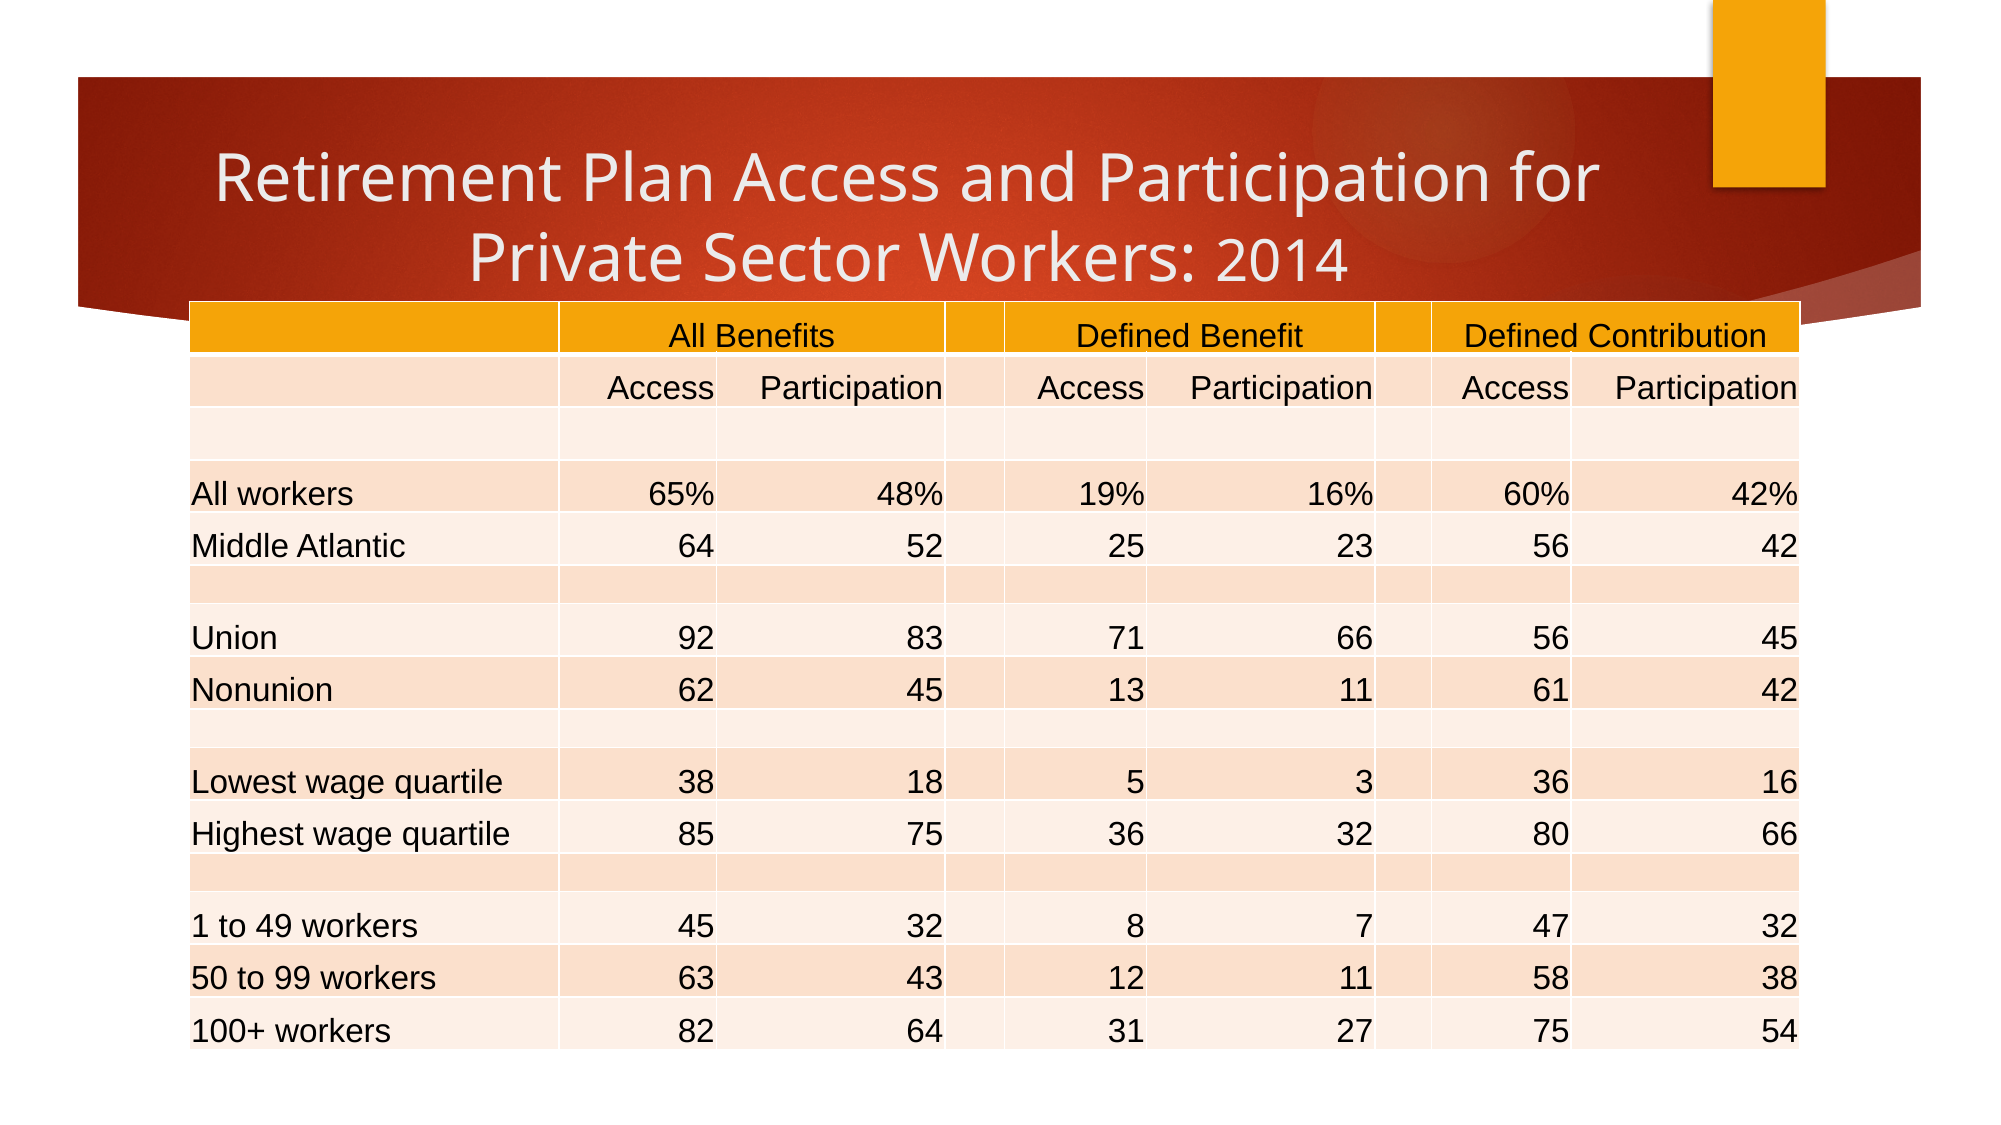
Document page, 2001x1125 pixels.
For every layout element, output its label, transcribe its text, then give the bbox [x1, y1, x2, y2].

table_cell 65% [560, 461, 716, 511]
table_cell Access [560, 357, 716, 406]
table_cell Participation [1572, 357, 1799, 406]
table_cell [1376, 854, 1431, 891]
table_cell 75 [717, 801, 944, 852]
table_cell [717, 408, 944, 459]
table_cell 19% [1005, 461, 1146, 511]
table_cell [1147, 854, 1374, 891]
table_header Defined Contribution [1432, 302, 1799, 352]
table_cell Highest wage quartile [190, 801, 558, 852]
table_cell [1376, 657, 1431, 708]
table_cell Participation [717, 357, 944, 406]
table_cell 47 [1432, 892, 1570, 943]
table_cell Access [1005, 357, 1146, 406]
table_cell [717, 566, 944, 603]
table_cell [1572, 710, 1799, 747]
table_cell [946, 710, 1004, 747]
table_cell [1572, 408, 1799, 459]
table_cell [946, 657, 1004, 708]
table_header All Benefits [560, 302, 944, 352]
table_cell 62 [560, 657, 716, 708]
table_header Defined Benefit [1005, 302, 1374, 352]
table_cell [946, 748, 1004, 799]
table_cell [1147, 566, 1374, 603]
table_cell [1572, 854, 1799, 891]
table_cell 58 [1432, 945, 1570, 996]
table_cell 1 to 49 workers [190, 892, 558, 943]
table_cell 43 [717, 945, 944, 996]
table_cell 12 [1005, 945, 1146, 996]
table_cell 18 [717, 748, 944, 799]
table_cell [946, 604, 1004, 655]
table_cell [1376, 357, 1431, 406]
table_cell 7 [1147, 892, 1374, 943]
table_cell [1005, 854, 1146, 891]
table_cell [1376, 566, 1431, 603]
table_cell All workers [190, 461, 558, 511]
table_cell 42 [1572, 513, 1799, 564]
table_cell 16 [1572, 748, 1799, 799]
table_cell [1376, 748, 1431, 799]
table_cell [1005, 566, 1146, 603]
table_cell [946, 892, 1004, 943]
table_cell 60% [1432, 461, 1570, 511]
table_cell [1432, 854, 1570, 891]
table_cell Union [190, 604, 558, 655]
table_cell 13 [1005, 657, 1146, 708]
table_cell [560, 710, 716, 747]
table_cell 83 [717, 604, 944, 655]
table_cell 71 [1005, 604, 1146, 655]
table_cell [946, 357, 1004, 406]
table_cell 27 [1147, 998, 1374, 1049]
table_cell 38 [1572, 945, 1799, 996]
table_cell 66 [1572, 801, 1799, 852]
table_cell 61 [1432, 657, 1570, 708]
table_cell 36 [1005, 801, 1146, 852]
table_cell [717, 854, 944, 891]
table_cell 92 [560, 604, 716, 655]
table_cell [1147, 408, 1374, 459]
table_cell 23 [1147, 513, 1374, 564]
table_cell 42% [1572, 461, 1799, 511]
table_cell [1005, 710, 1146, 747]
table_cell [946, 566, 1004, 603]
table_header [190, 302, 558, 352]
table_cell 16% [1147, 461, 1374, 511]
table_cell [946, 461, 1004, 511]
table_cell [190, 710, 558, 747]
table_cell [1432, 710, 1570, 747]
table_cell [1376, 604, 1431, 655]
table_cell [717, 710, 944, 747]
table_cell 56 [1432, 513, 1570, 564]
table_cell [560, 408, 716, 459]
table_cell 66 [1147, 604, 1374, 655]
table_cell 56 [1432, 604, 1570, 655]
table_cell [946, 854, 1004, 891]
table_cell 82 [560, 998, 716, 1049]
table_cell [946, 998, 1004, 1049]
table_cell 64 [717, 998, 944, 1049]
table_cell 42 [1572, 657, 1799, 708]
table_cell 11 [1147, 657, 1374, 708]
table_cell [1432, 566, 1570, 603]
table_cell 48% [717, 461, 944, 511]
table_cell [1376, 408, 1431, 459]
table_cell 80 [1432, 801, 1570, 852]
table_cell 100+ workers [190, 998, 558, 1049]
table_cell 52 [717, 513, 944, 564]
table_cell [1572, 566, 1799, 603]
table_cell 85 [560, 801, 716, 852]
table_cell [946, 801, 1004, 852]
table_cell Nonunion [190, 657, 558, 708]
table_cell 8 [1005, 892, 1146, 943]
table_cell [946, 513, 1004, 564]
table_cell [1376, 801, 1431, 852]
table_cell 38 [560, 748, 716, 799]
table_cell [1376, 513, 1431, 564]
table_cell 50 to 99 workers [190, 945, 558, 996]
table_cell 63 [560, 945, 716, 996]
table_cell Participation [1147, 357, 1374, 406]
table_cell 32 [1572, 892, 1799, 943]
table_cell 25 [1005, 513, 1146, 564]
table_cell [946, 408, 1004, 459]
table_cell 31 [1005, 998, 1146, 1049]
table_header [1376, 302, 1431, 352]
table_cell 64 [560, 513, 716, 564]
table_cell [1376, 461, 1431, 511]
table_cell 45 [560, 892, 716, 943]
table_cell 45 [717, 657, 944, 708]
table_cell [190, 408, 558, 459]
table_cell 32 [1147, 801, 1374, 852]
table_cell [1005, 408, 1146, 459]
table_cell Lowest wage quartile [190, 748, 558, 799]
table_cell [560, 566, 716, 603]
table_cell [1376, 998, 1431, 1049]
table_cell [946, 945, 1004, 996]
table_header [946, 302, 1004, 352]
table_cell [190, 566, 558, 603]
table_cell [1376, 945, 1431, 996]
table_cell [1432, 408, 1570, 459]
table_cell [560, 854, 716, 891]
table_cell [190, 854, 558, 891]
table_cell 36 [1432, 748, 1570, 799]
table_cell 11 [1147, 945, 1374, 996]
table_cell 54 [1572, 998, 1799, 1049]
title Retirement Plan Access and Participation for Private Sector Workers: 2014 [189, 155, 1627, 275]
table_cell [1147, 710, 1374, 747]
table_cell [1376, 892, 1431, 943]
table_cell 32 [717, 892, 944, 943]
table_cell 3 [1147, 748, 1374, 799]
table_cell 5 [1005, 748, 1146, 799]
table_cell [1376, 710, 1431, 747]
table_cell Middle Atlantic [190, 513, 558, 564]
table_cell [190, 357, 558, 406]
table_cell 75 [1432, 998, 1570, 1049]
table_cell Access [1432, 357, 1570, 406]
table_cell 45 [1572, 604, 1799, 655]
